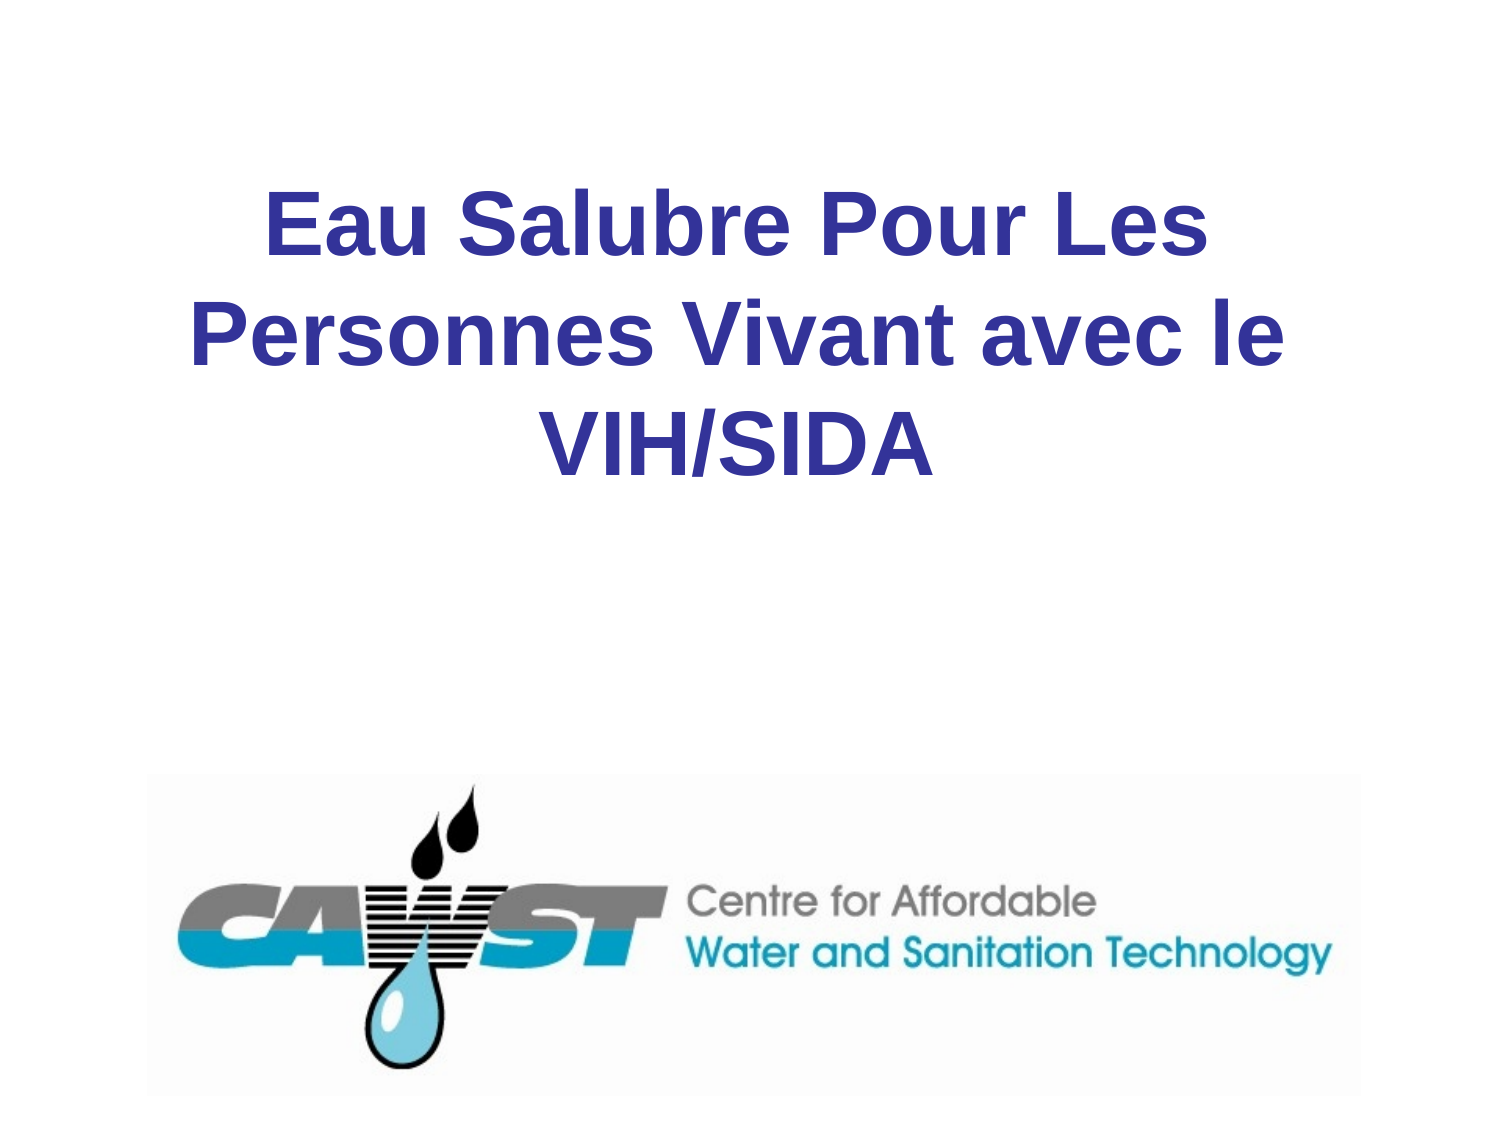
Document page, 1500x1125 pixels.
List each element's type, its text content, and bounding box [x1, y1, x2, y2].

title Eau Salubre Pour Les Personnes Vivant avec le VIH/SIDA [100, 208, 1376, 450]
picture [147, 774, 1361, 1096]
